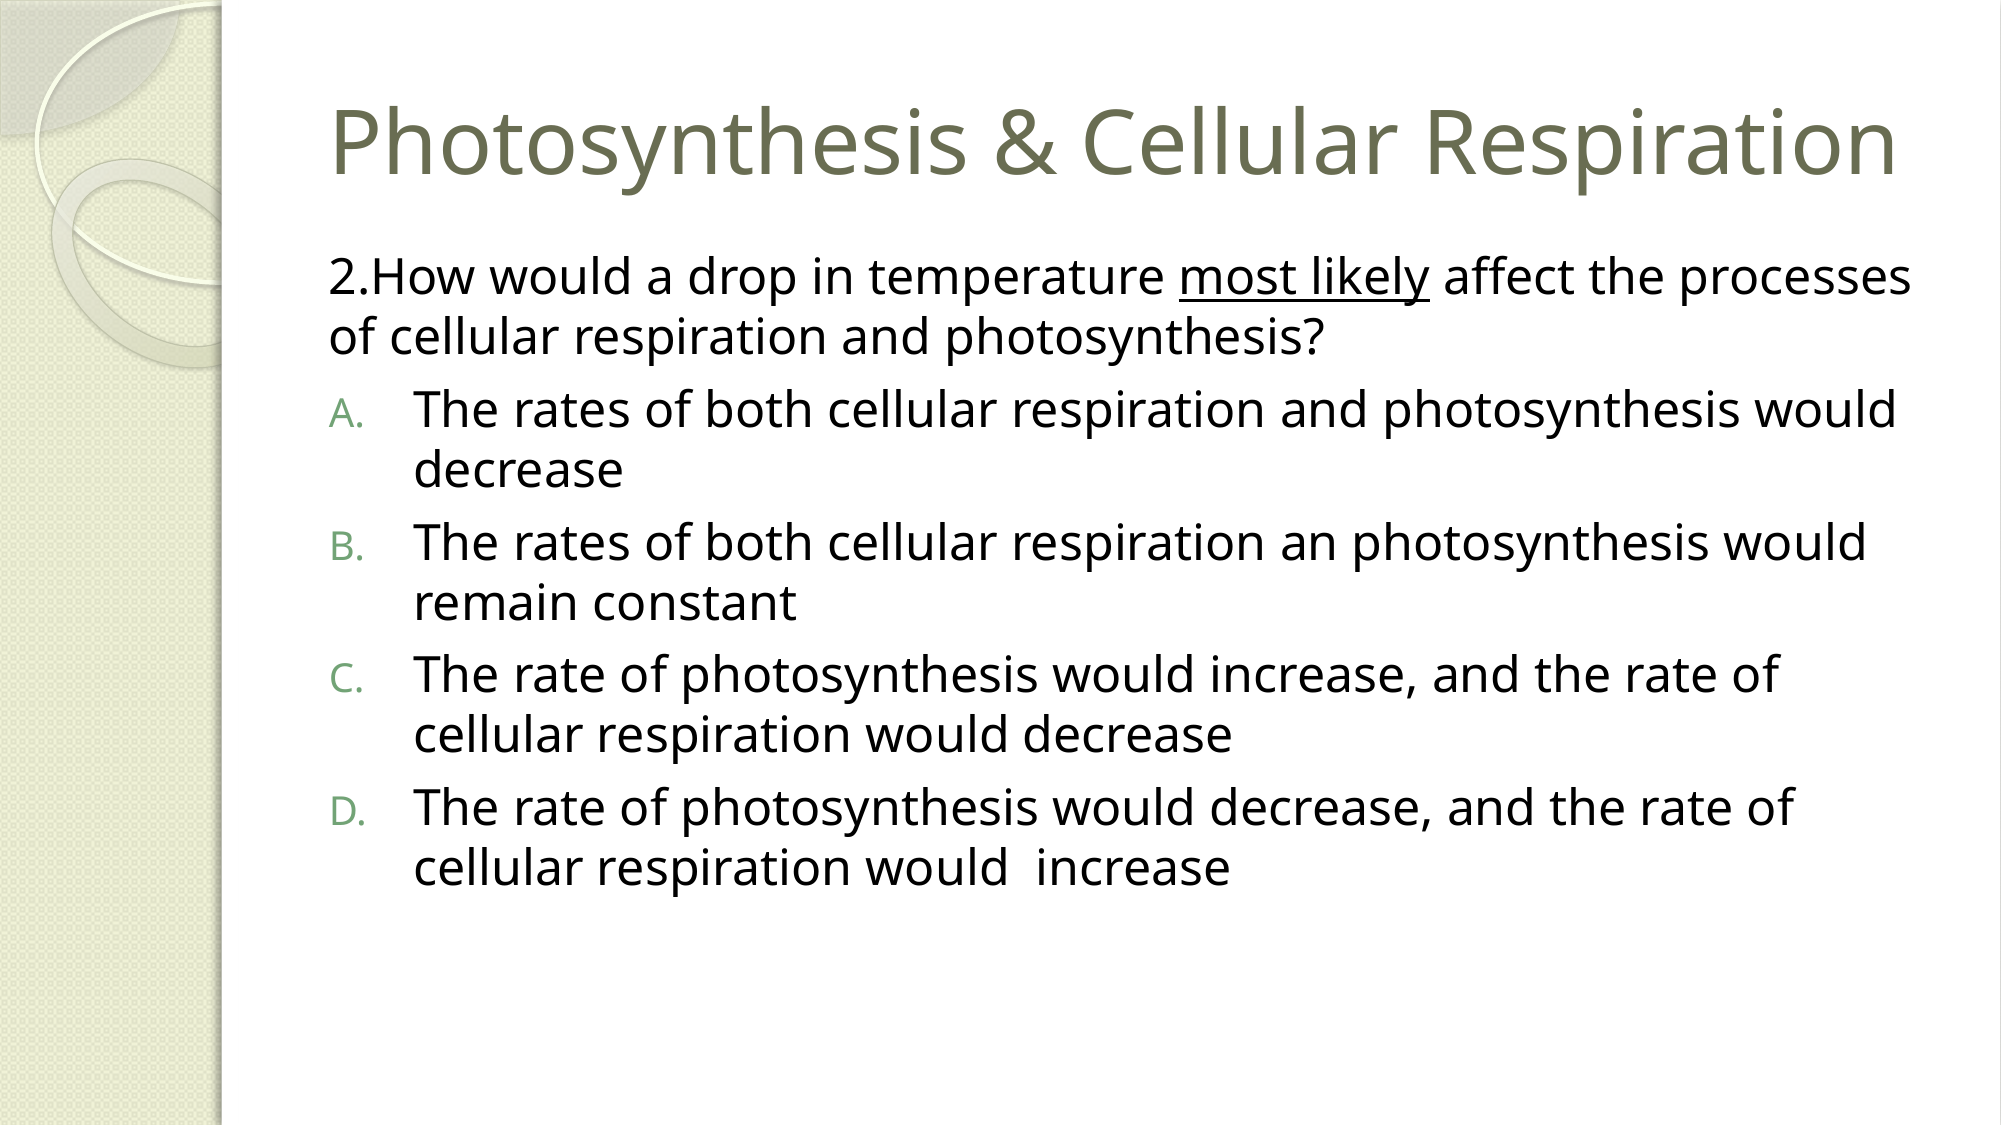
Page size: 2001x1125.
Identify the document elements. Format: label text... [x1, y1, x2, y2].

list 2.How would a drop in temperature most likely affect the processes of cellular respiration and photosynthesis? The rates of both cellular respiration and photosynthesis would decrease The rates of both cellular respiration an photosynthesis would remain constant The rate of photosynthesis would increase, and the rate of cellular respiration would decrease The rate of photosynthesis would decrease, and the rate of cellular respiration would increase [313, 237, 1954, 1025]
title Photosynthesis & Cellular Respiration [313, 45, 1954, 233]
